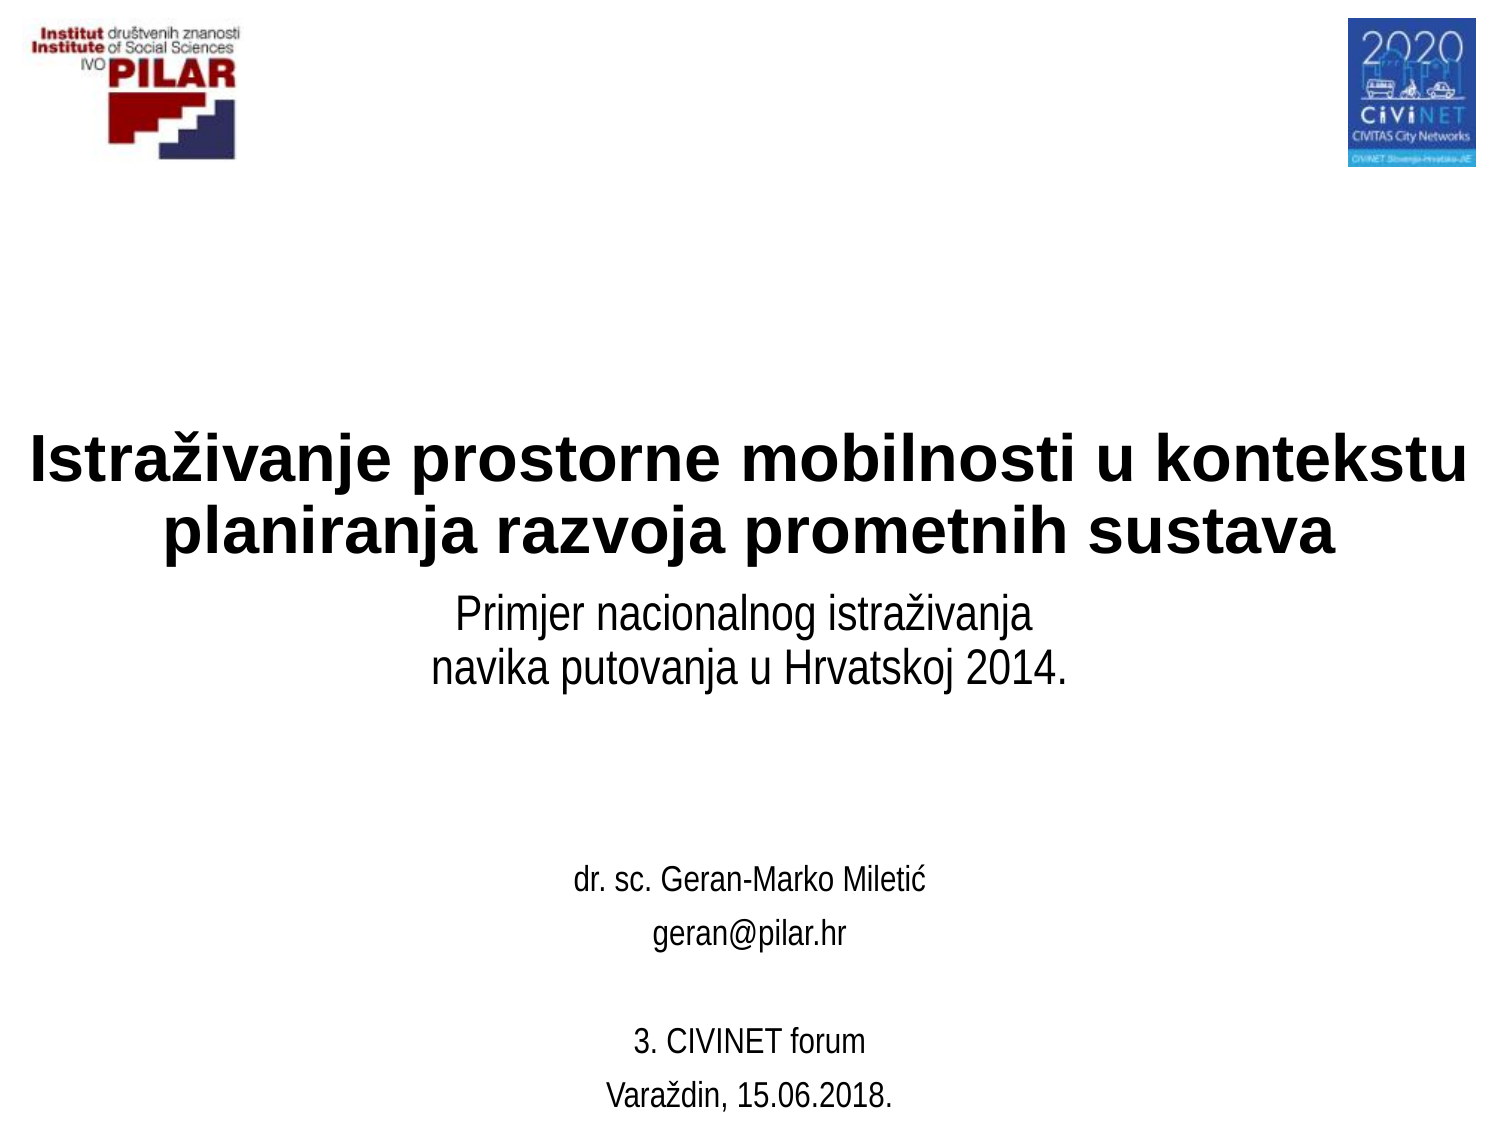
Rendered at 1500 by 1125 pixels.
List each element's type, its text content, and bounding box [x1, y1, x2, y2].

picture [22, 18, 244, 167]
subtitle Primjer nacionalnog istraživanja navika putovanja u Hrvatskoj 2014. [187, 579, 1313, 852]
title Istraživanje prostorne mobilnosti u kontekstu planiranja razvoja prometnih sustava [0, 184, 1500, 576]
text_box dr. sc. Geran-Marko Miletić geran@pilar.hr 3. CIVINET forum Varaždin, 15.06.2018. [187, 853, 1313, 1125]
picture [1348, 18, 1476, 167]
